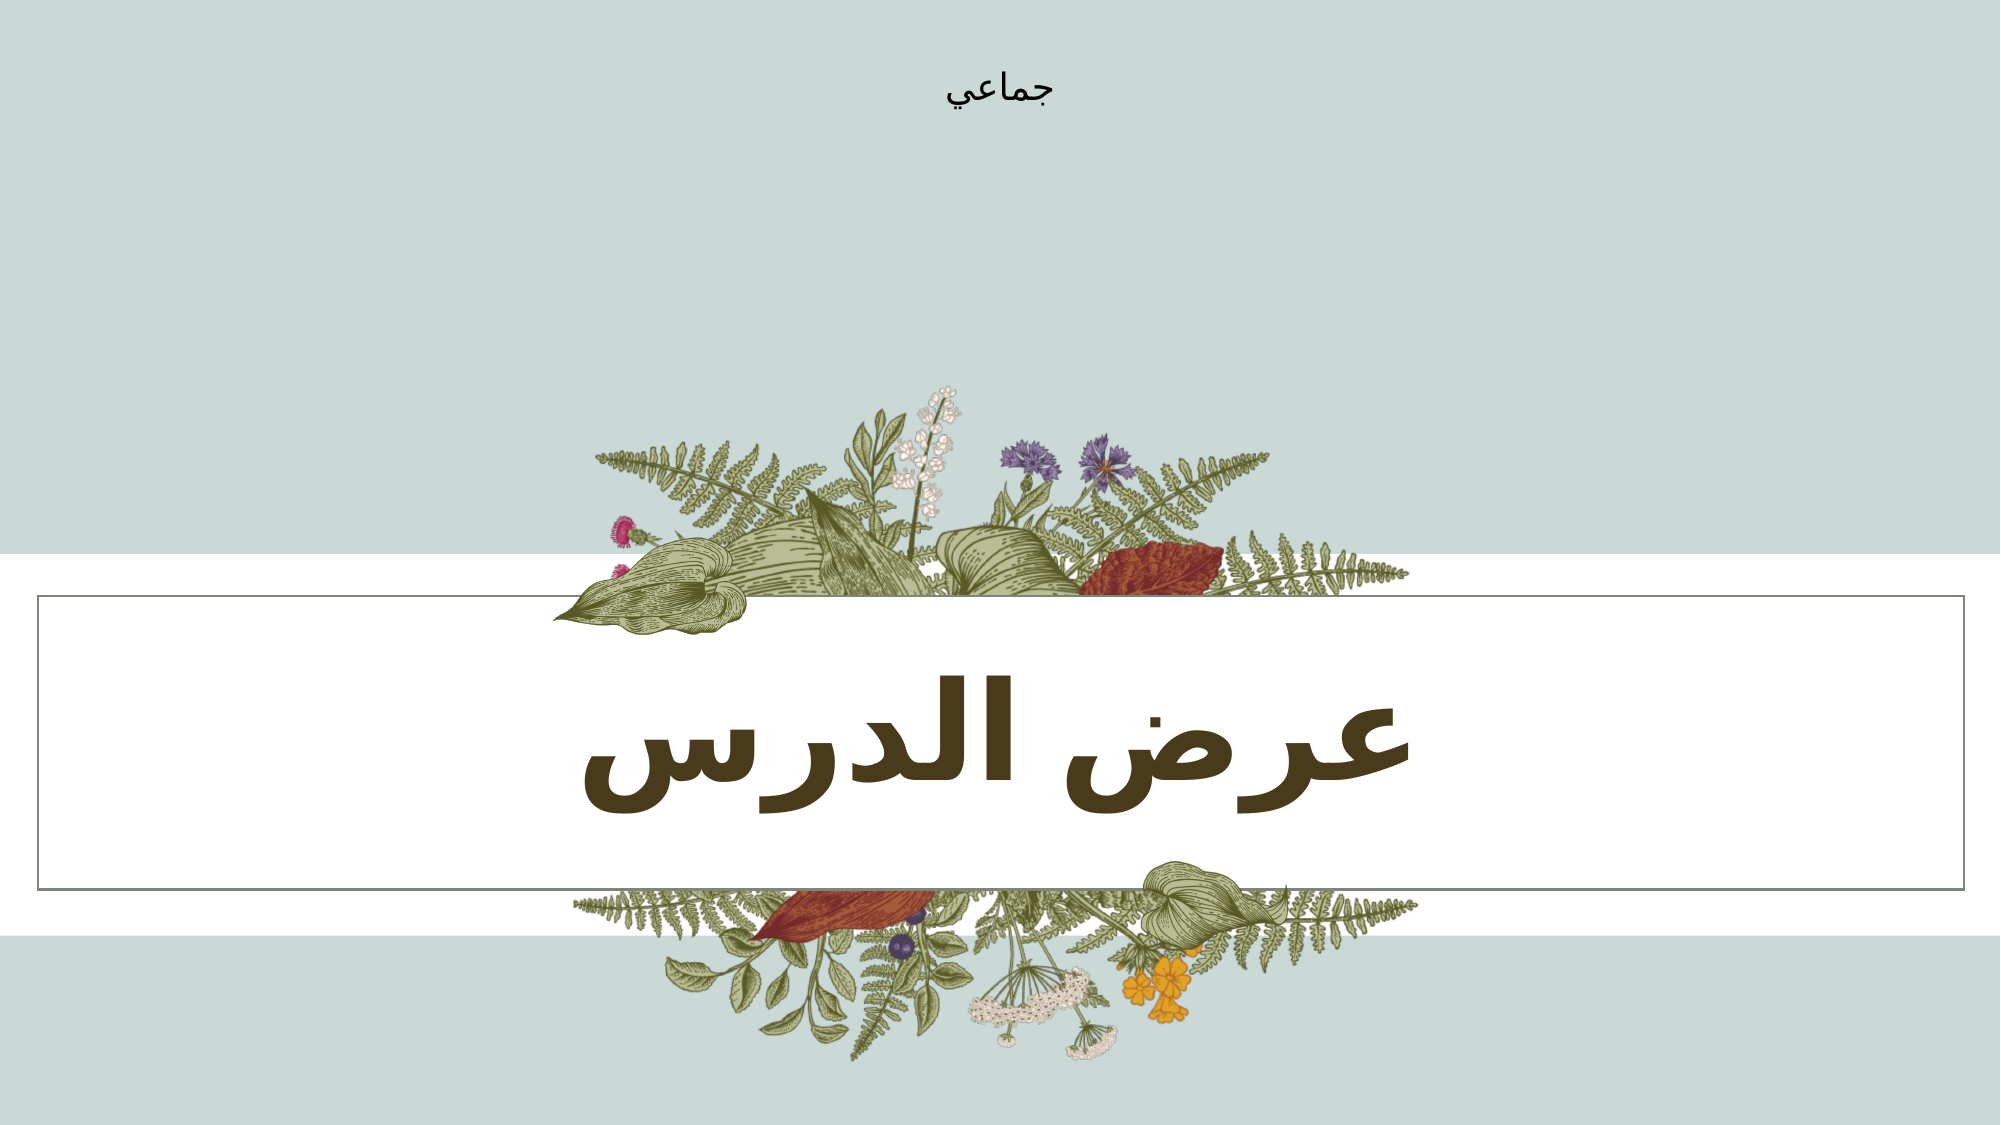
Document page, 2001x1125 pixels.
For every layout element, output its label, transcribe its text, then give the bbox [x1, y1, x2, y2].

picture [551, 366, 1449, 635]
text_box جماعي [814, 55, 1186, 116]
title عرض الدرس [189, 635, 1811, 841]
picture [568, 841, 1434, 1072]
